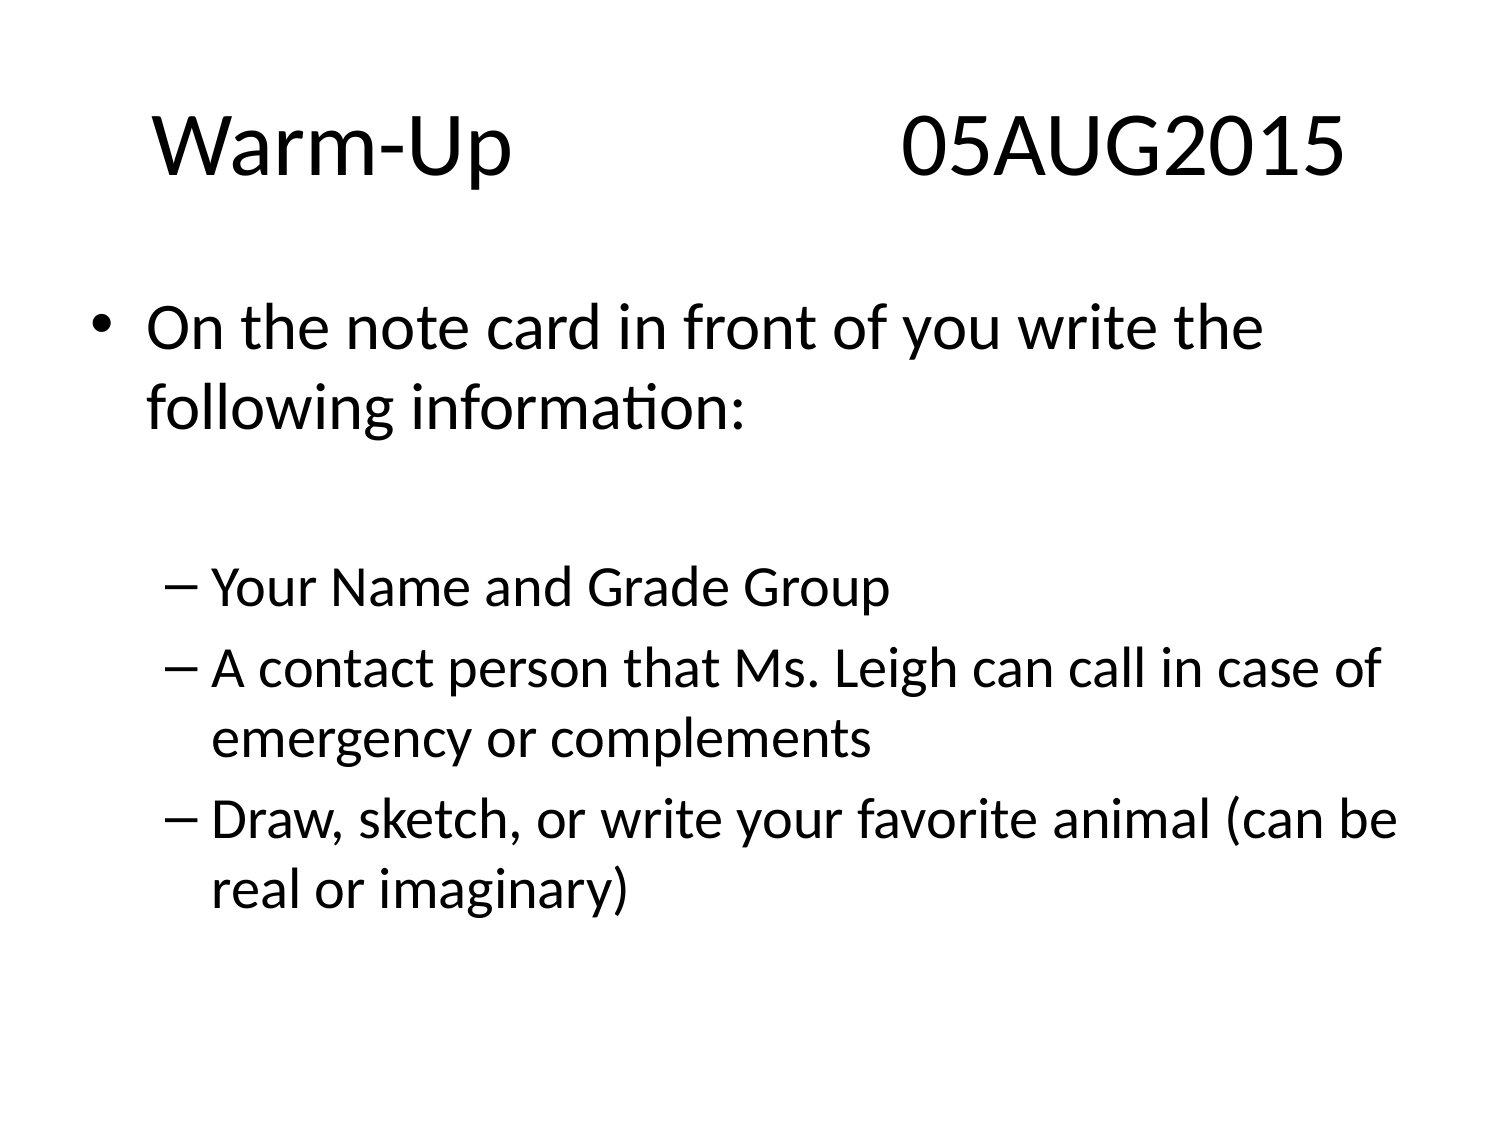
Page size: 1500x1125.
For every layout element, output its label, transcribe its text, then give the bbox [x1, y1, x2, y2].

text_box On the note card in front of you write the following information: Your Name and Grade Group A contact person that Ms. Leigh can call in case of emergency or complements Draw, sketch, or write your favorite animal (can be real or imaginary) [74, 274, 1425, 1018]
title Warm-Up 05AUG2015 [75, 45, 1425, 233]
